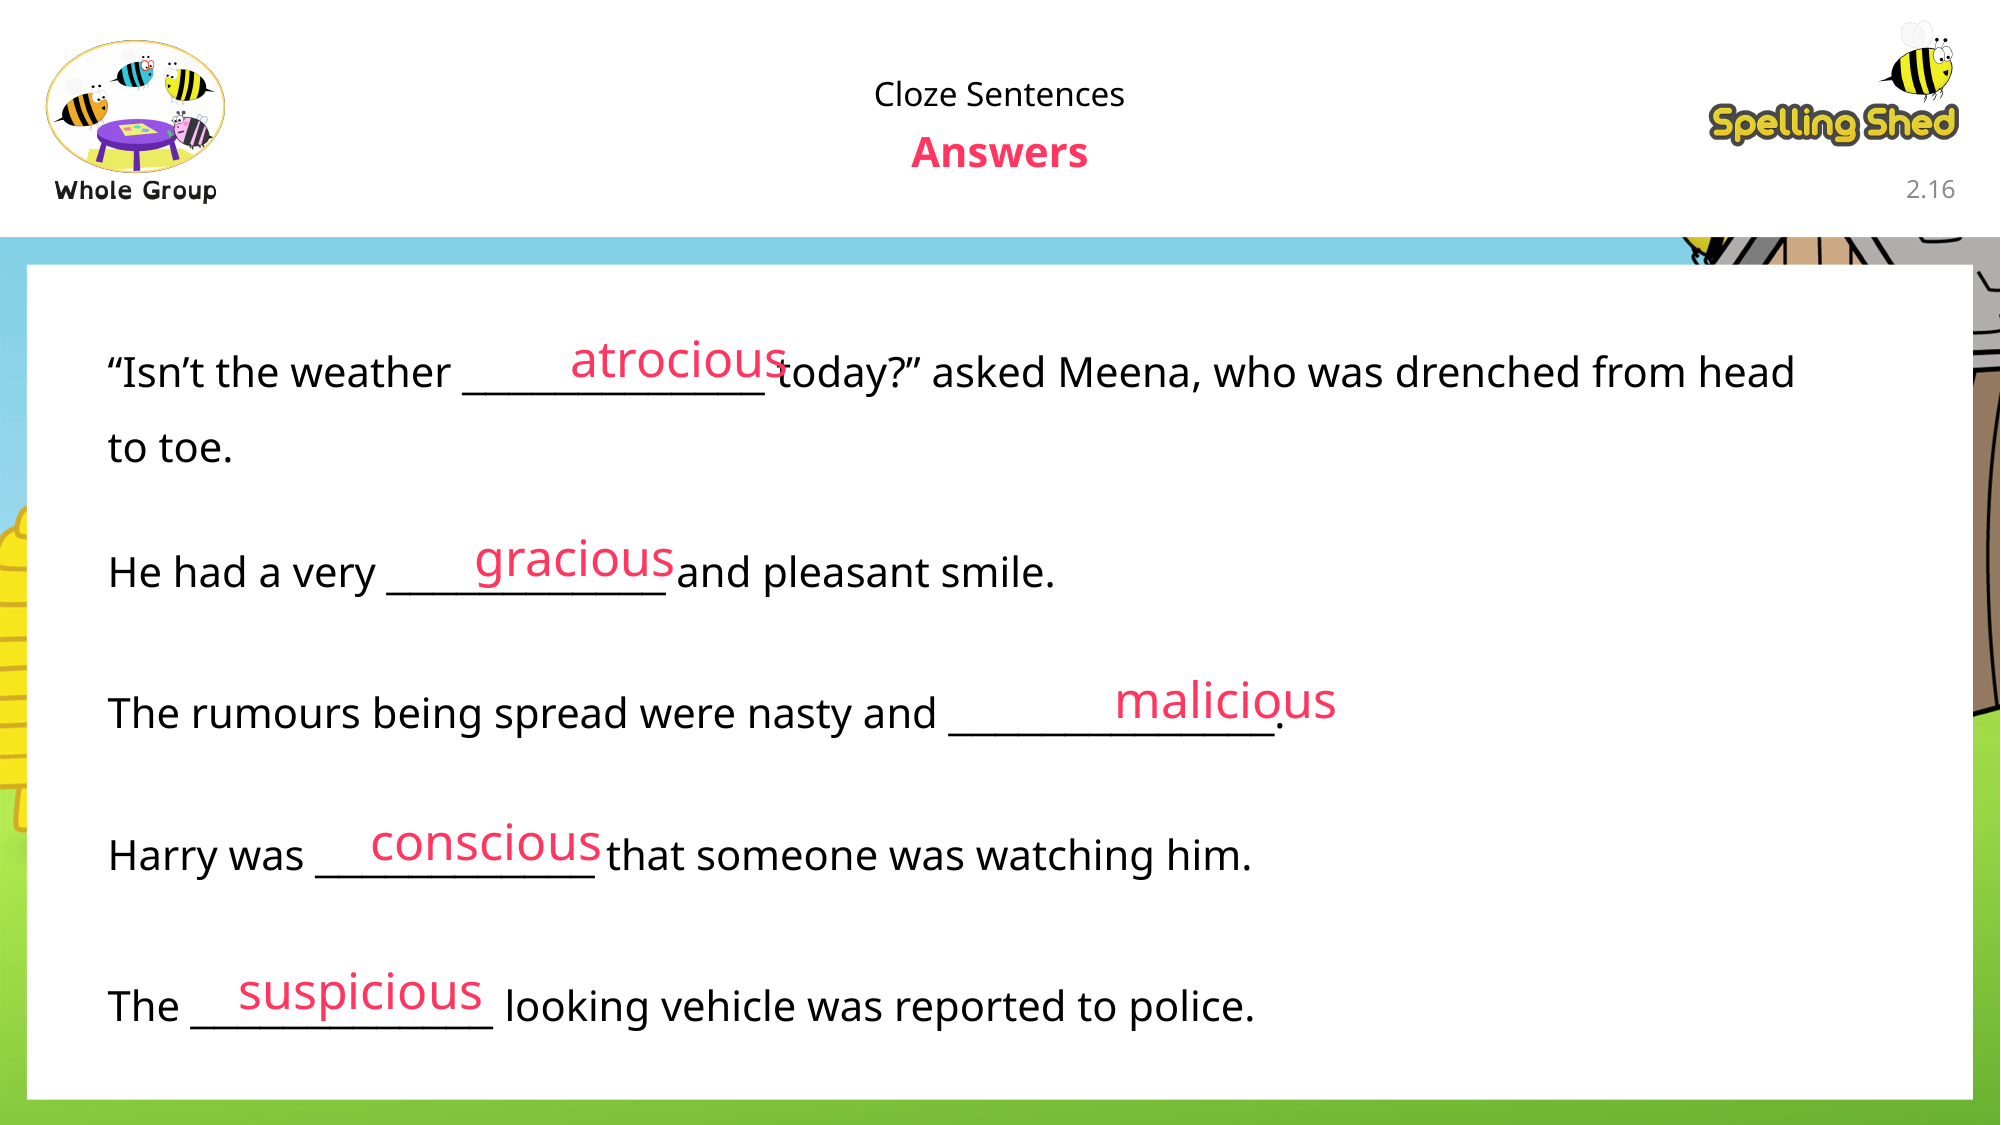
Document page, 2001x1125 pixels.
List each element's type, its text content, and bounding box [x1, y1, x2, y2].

text_box He had a very ____________ and pleasant smile. [92, 513, 1931, 603]
text_box The rumours being spread were nasty and ______________. [92, 654, 1931, 745]
picture [0, 238, 2000, 1125]
text_box conscious [337, 803, 635, 878]
text_box suspicious [209, 951, 512, 1027]
text_box The _____________ looking vehicle was reported to police. [92, 947, 1931, 1038]
text_box Harry was ____________ that someone was watching him. [92, 795, 1931, 886]
text_box “Isn’t the weather _____________ today?” asked Meena, who was drenched from head to toe. [92, 313, 1858, 479]
text_box atrocious [468, 320, 891, 395]
slide_number 2.15 [1876, 160, 1971, 221]
list Answers [362, 124, 1638, 184]
picture [1697, 8, 1973, 156]
text_box gracious [429, 519, 722, 594]
picture [45, 40, 225, 216]
list Cloze Sentences [573, 69, 1427, 123]
text_box malicious [1042, 661, 1411, 736]
